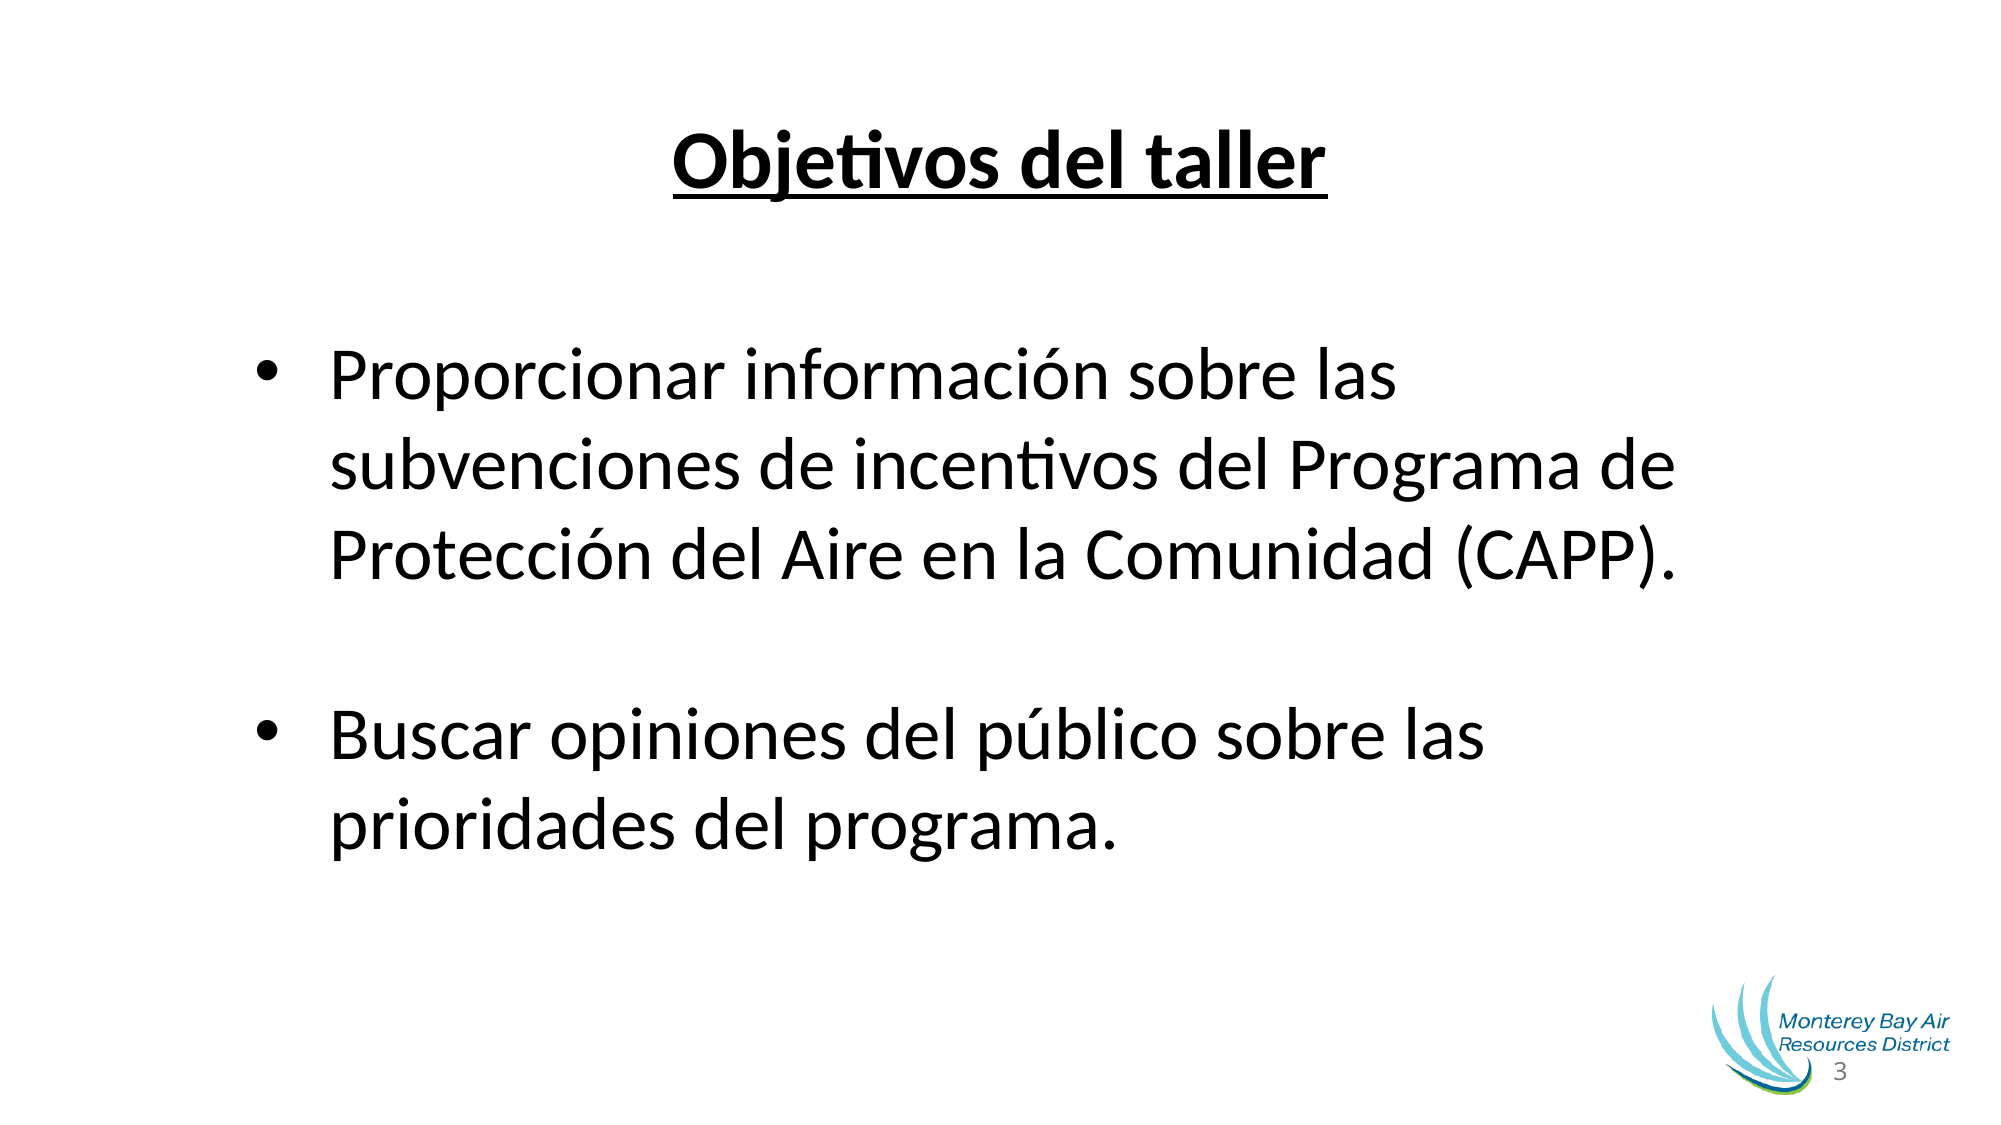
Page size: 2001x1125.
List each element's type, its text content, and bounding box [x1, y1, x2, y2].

text_box Proporcionar información sobre las subvenciones de incentivos del Programa de Protección del Aire en la Comunidad (CAPP). Buscar opiniones del público sobre las prioridades del programa. [240, 246, 1760, 872]
slide_number 3 [1412, 1042, 1863, 1103]
text_box Objetivos del taller [159, 97, 1841, 213]
picture [1712, 974, 1950, 1095]
